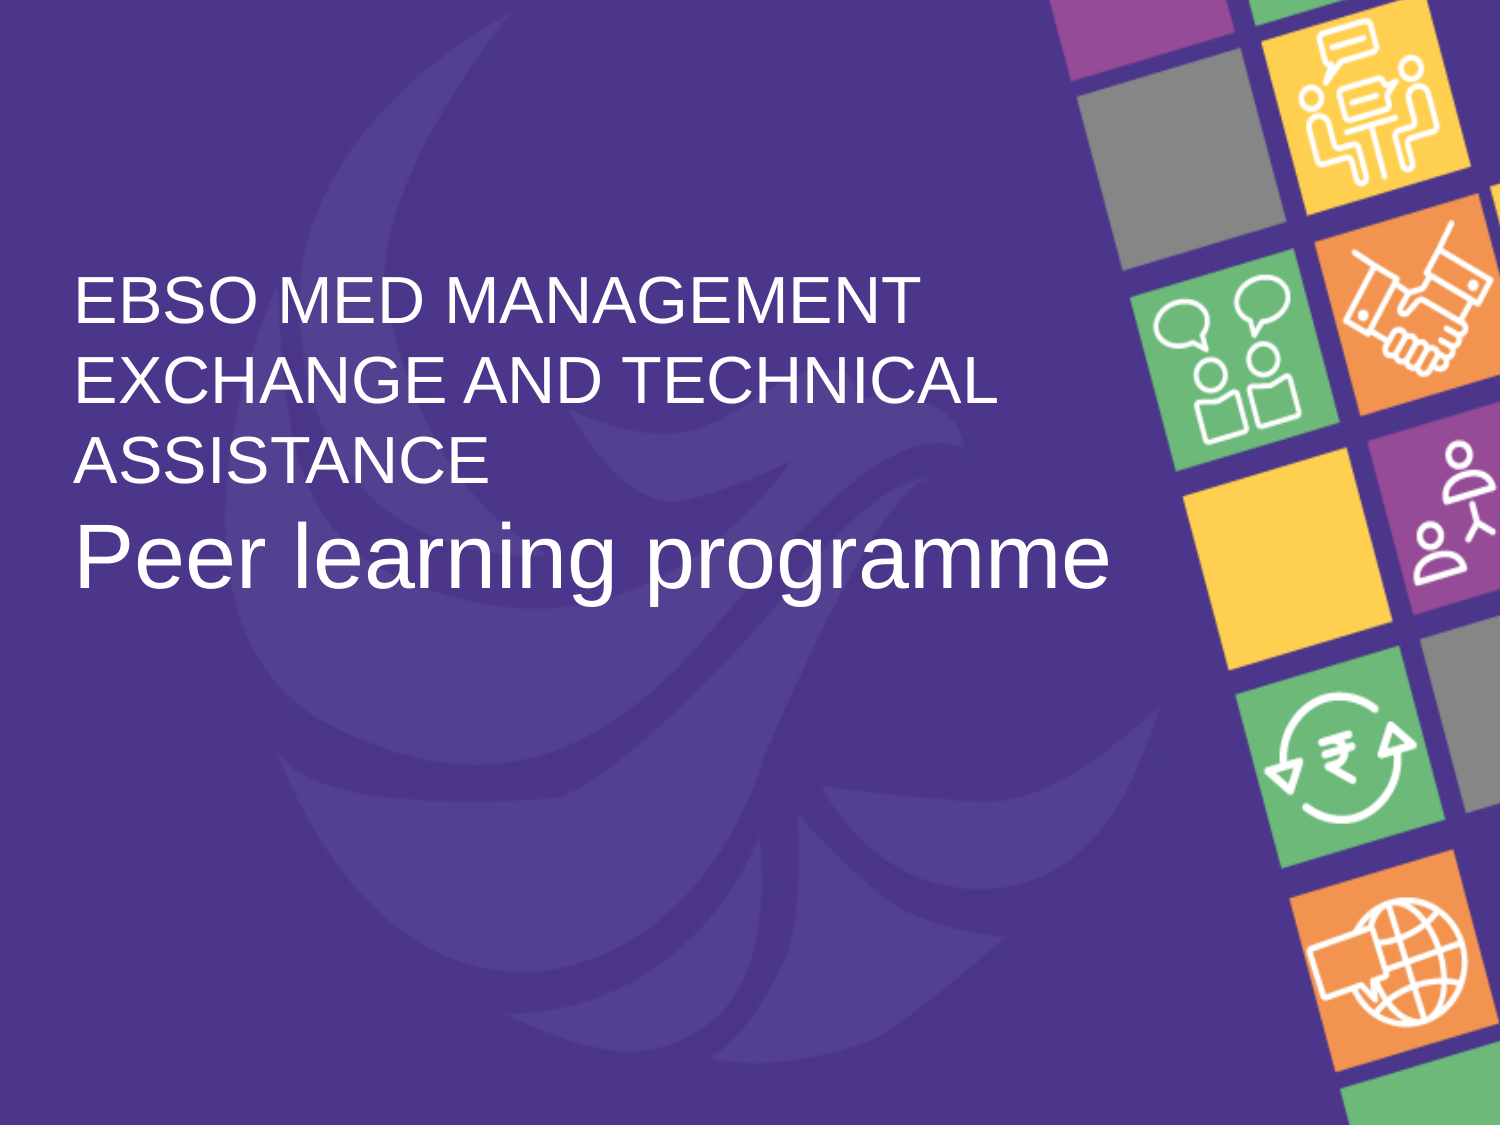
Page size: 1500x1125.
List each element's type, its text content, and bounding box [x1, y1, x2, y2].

title EBSO MED MANAGEMENT EXCHANGE AND TECHNICAL ASSISTANCE Peer learning programme [58, 338, 1211, 526]
picture [0, 0, 1500, 1125]
